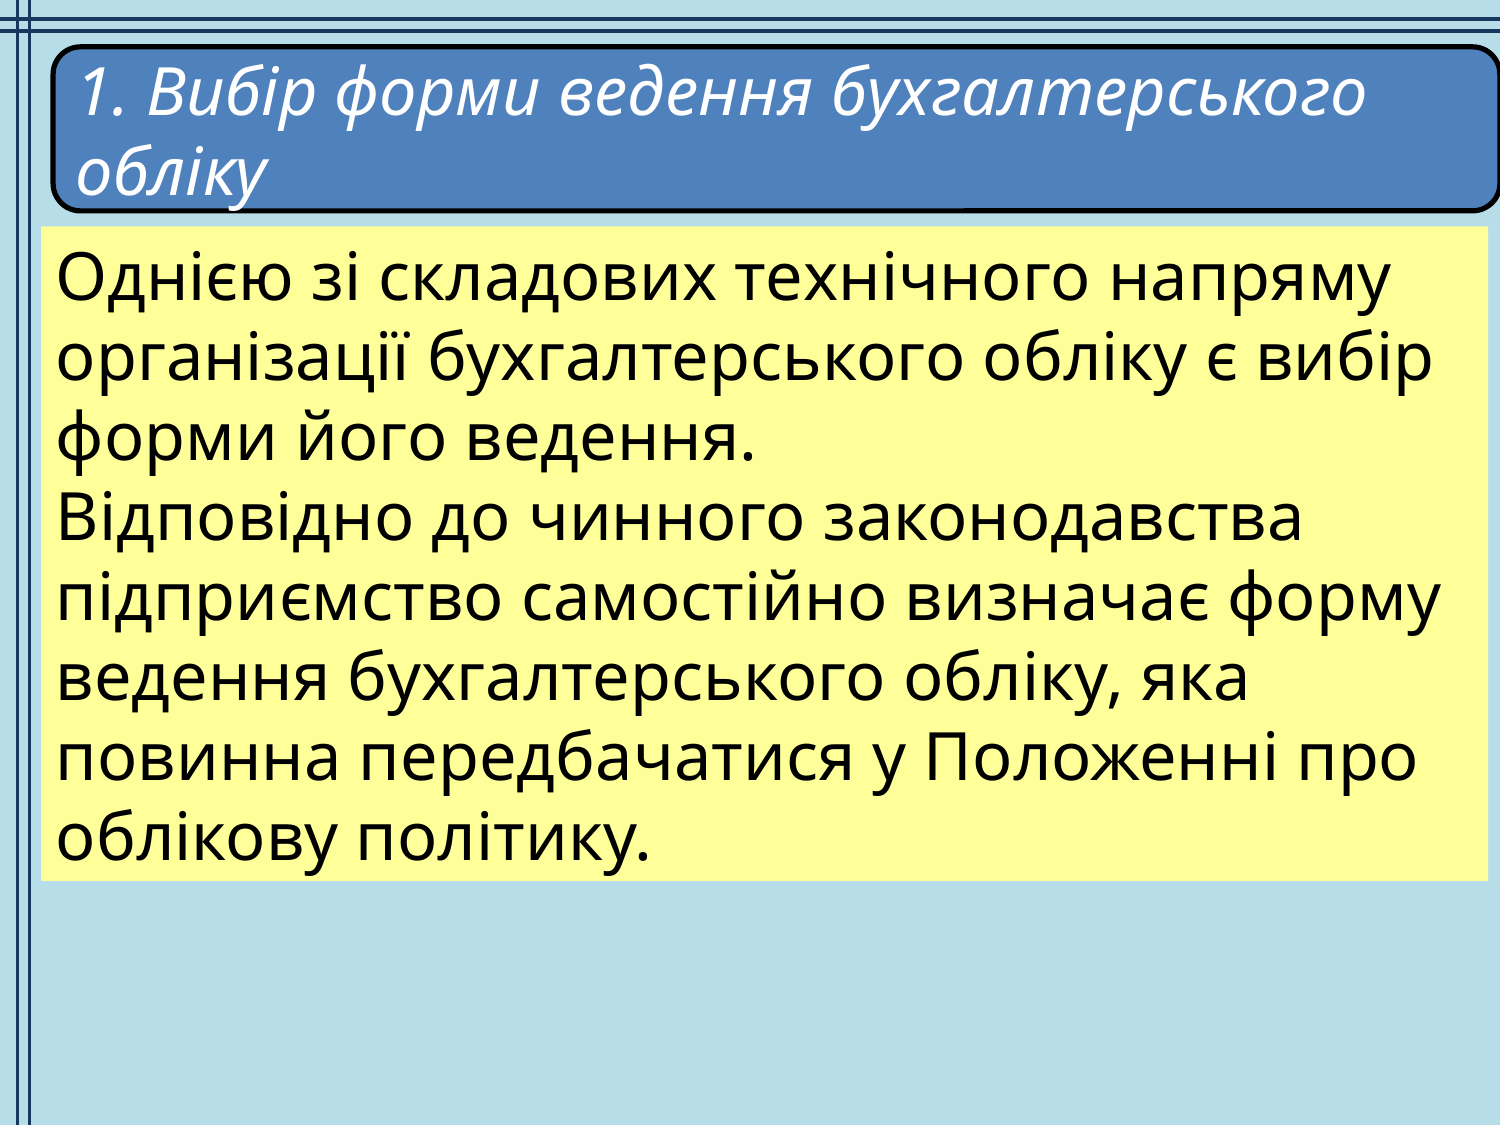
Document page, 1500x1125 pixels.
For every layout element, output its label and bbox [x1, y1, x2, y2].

text_box [0, 0, 1500, 1125]
